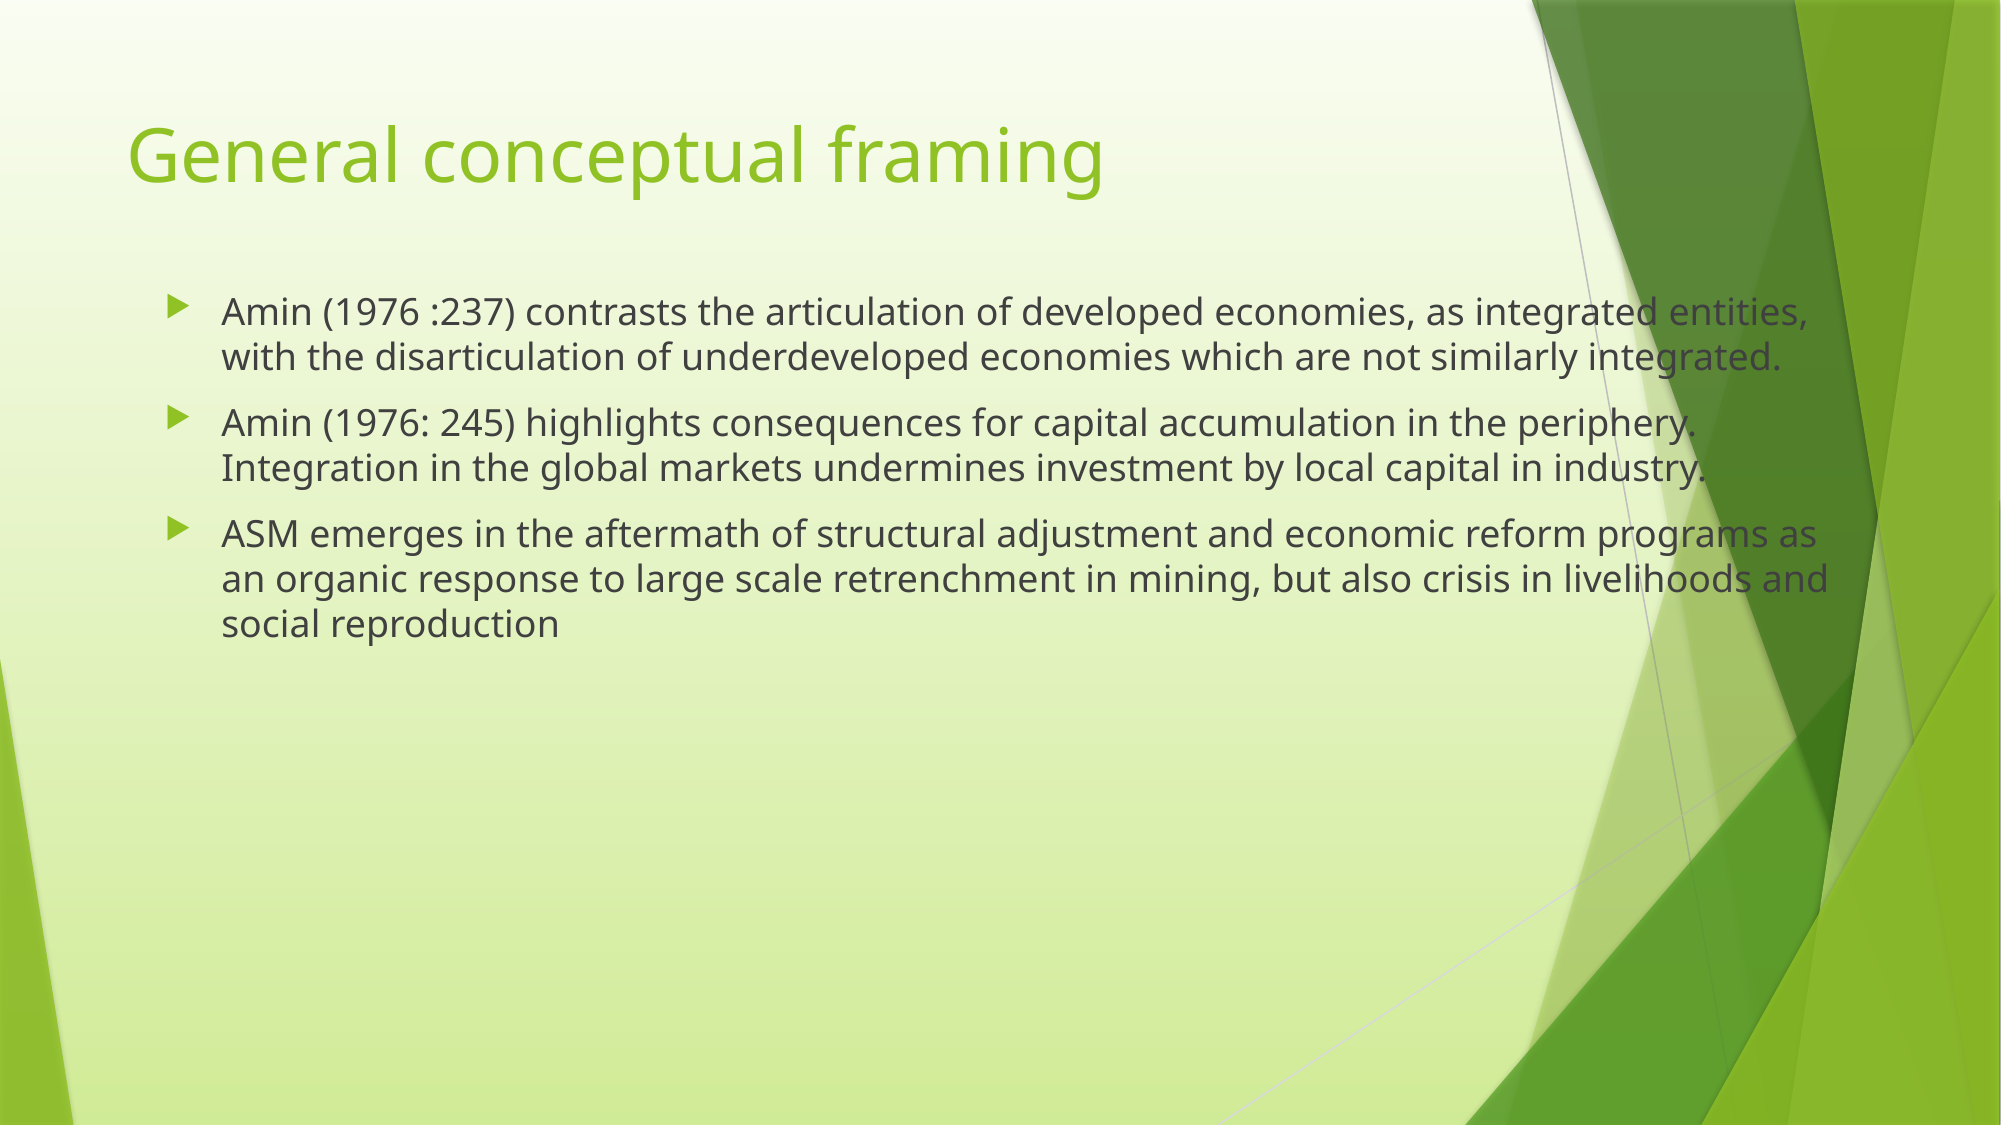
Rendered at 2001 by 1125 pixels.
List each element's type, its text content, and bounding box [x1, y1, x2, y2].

title General conceptual framing [111, 99, 1522, 317]
list Amin (1976 :237) contrasts the articulation of developed economies, as integrated entities, with the disarticulation of underdeveloped economies which are not similarly integrated. Amin (1976: 245) highlights consequences for capital accumulation in the periphery. Integration in the global markets undermines investment by local capital in industry. ASM emerges in the aftermath of structural adjustment and economic reform programs as an organic response to large scale retrenchment in mining, but also crisis in livelihoods and social reproduction [149, 280, 1850, 950]
